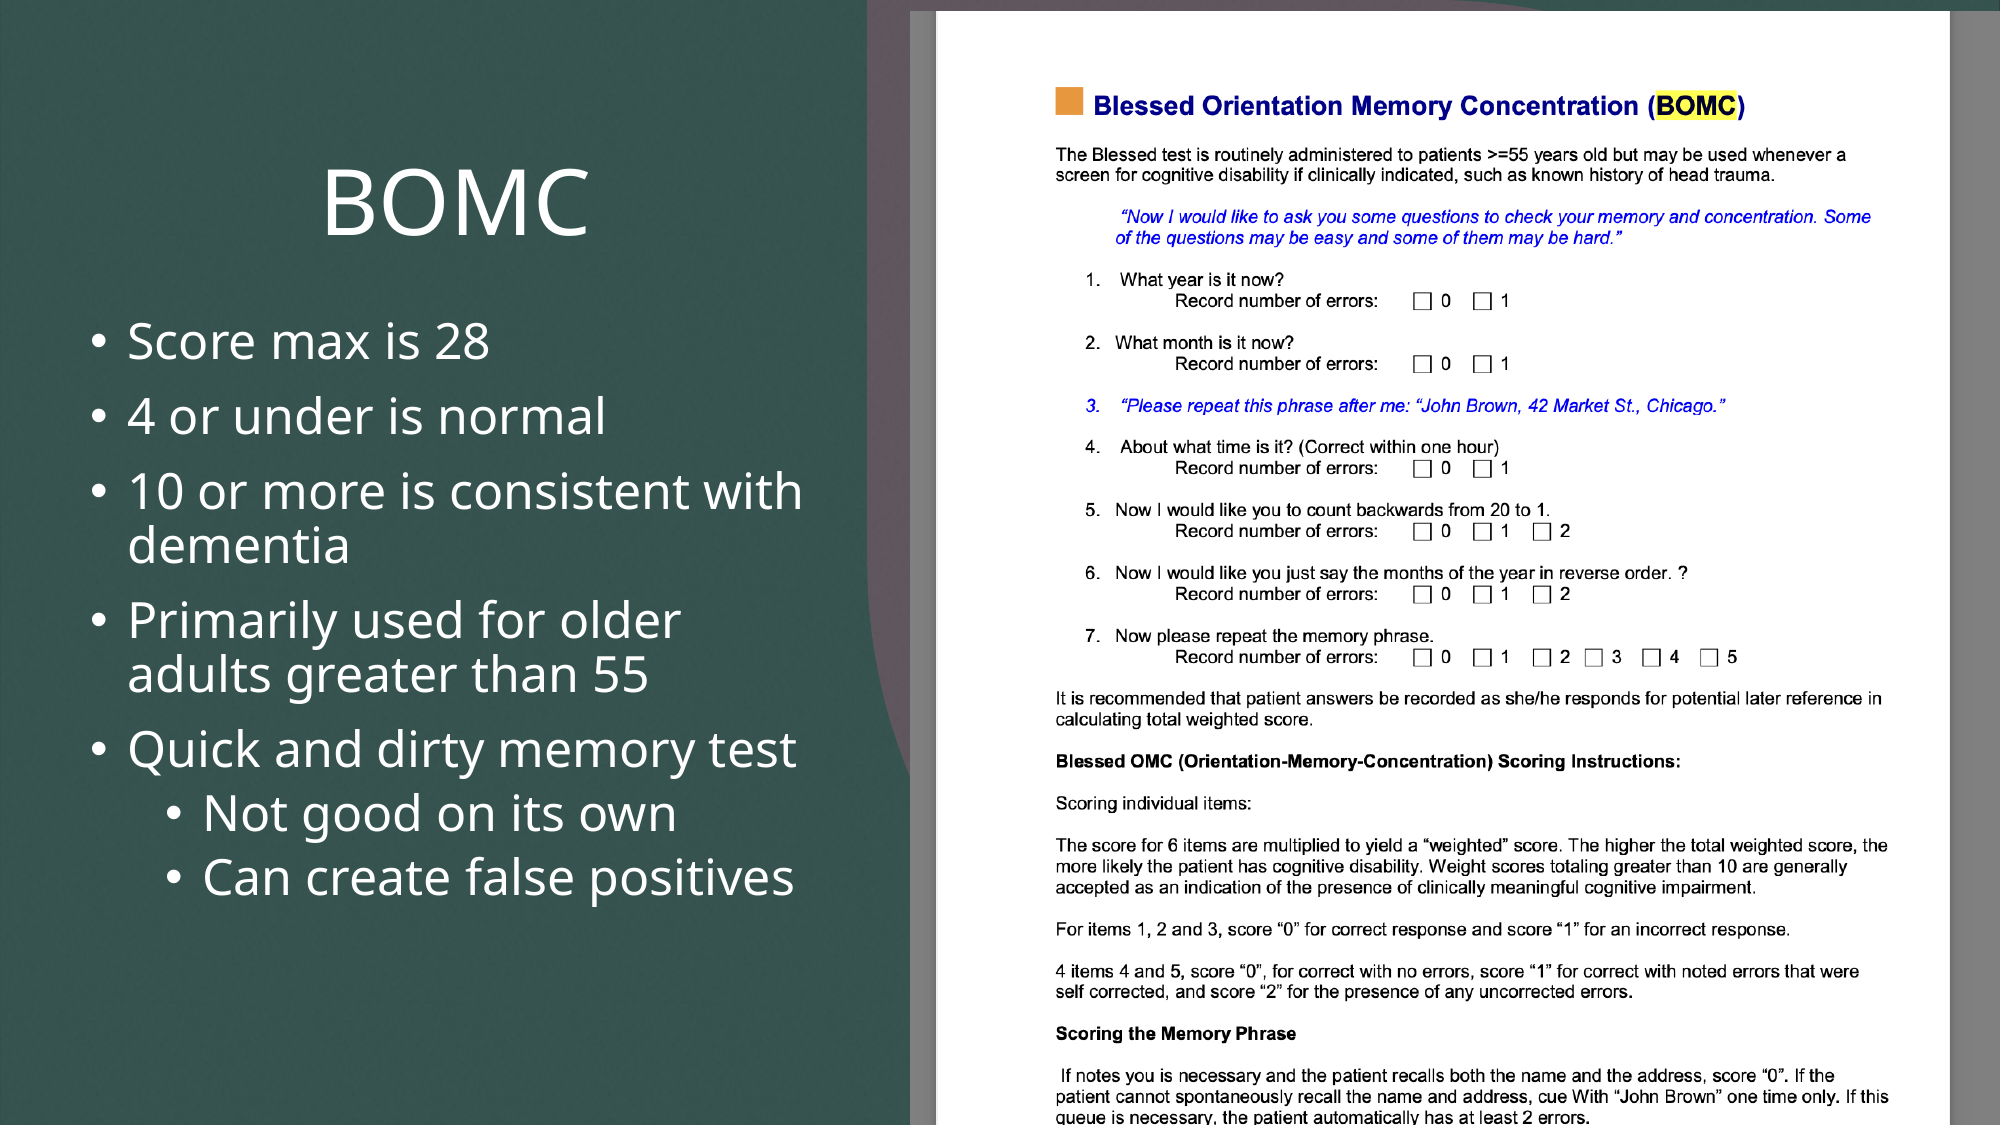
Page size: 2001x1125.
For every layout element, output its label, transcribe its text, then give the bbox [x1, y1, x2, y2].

text_box [0, 0, 2000, 1125]
title BOMC [75, 124, 837, 263]
list Score max is 28 4 or under is normal 10 or more is consistent with dementia Primarily used for older adults greater than 55 Quick and dirty memory test Not good on its own Can create false positives [75, 309, 837, 1095]
picture [910, 11, 2000, 1125]
